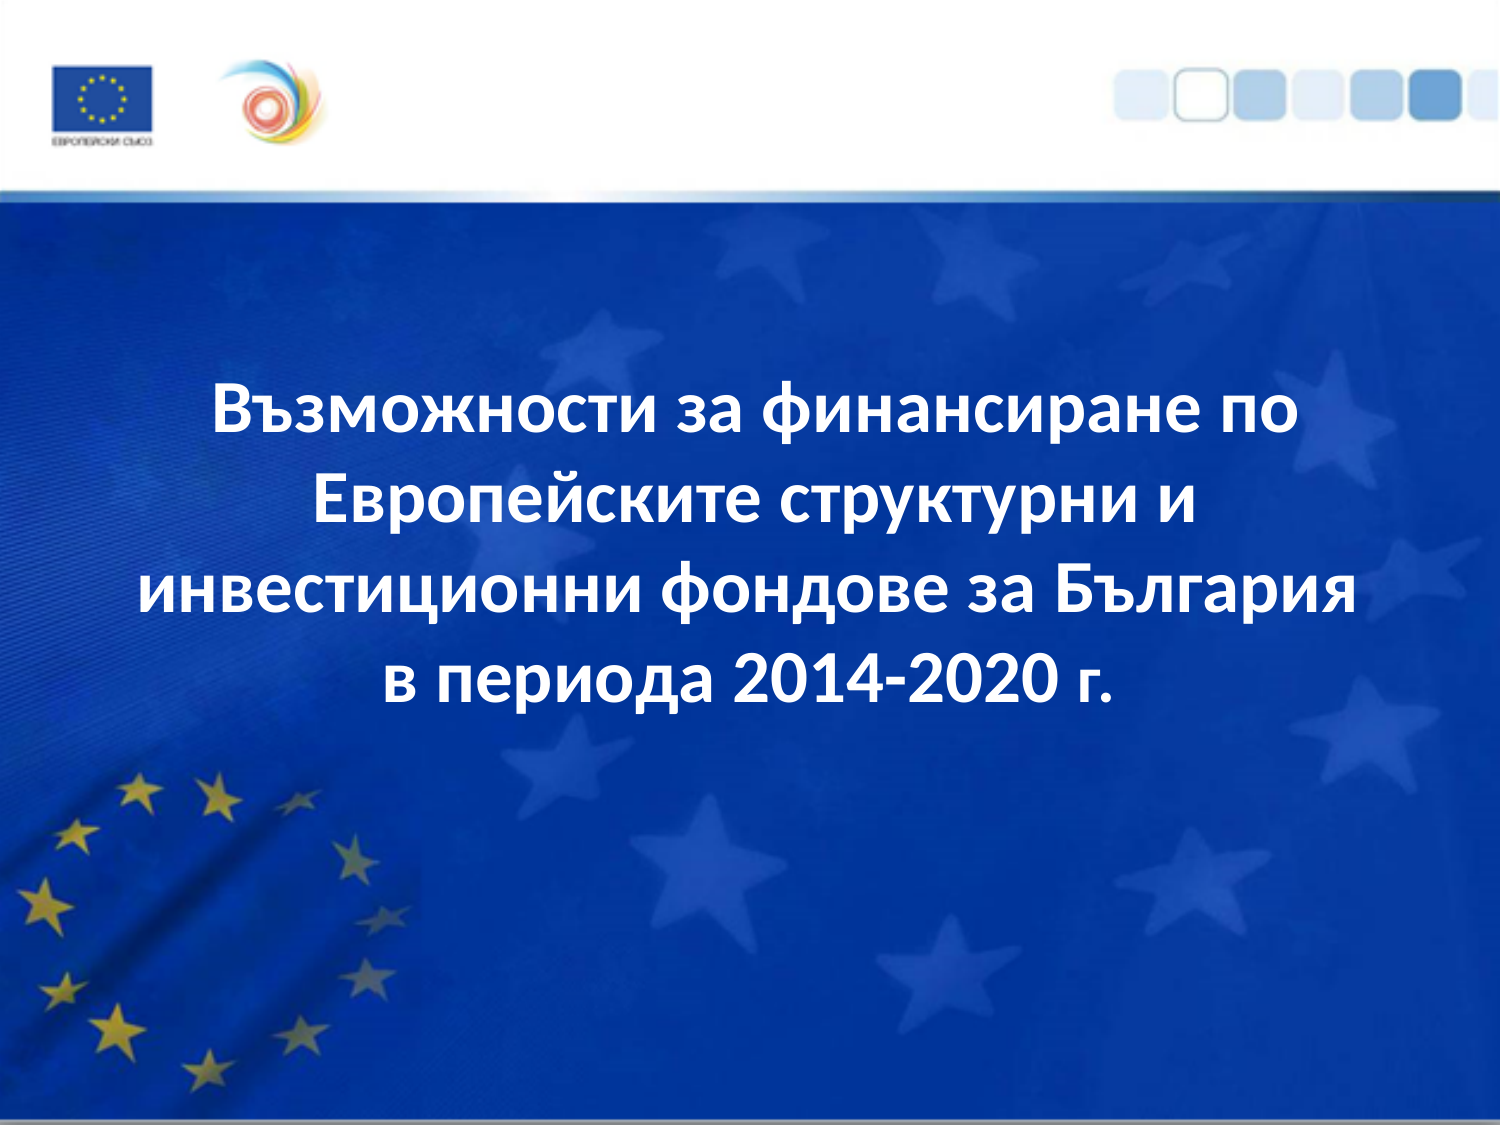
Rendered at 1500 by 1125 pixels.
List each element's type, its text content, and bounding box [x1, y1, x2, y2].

text_box Възможности за финансиране по Европейските структурни и инвестиционни фондове за България в периода 2014-2020 г. [53, 349, 1459, 725]
picture [0, 0, 1500, 1125]
